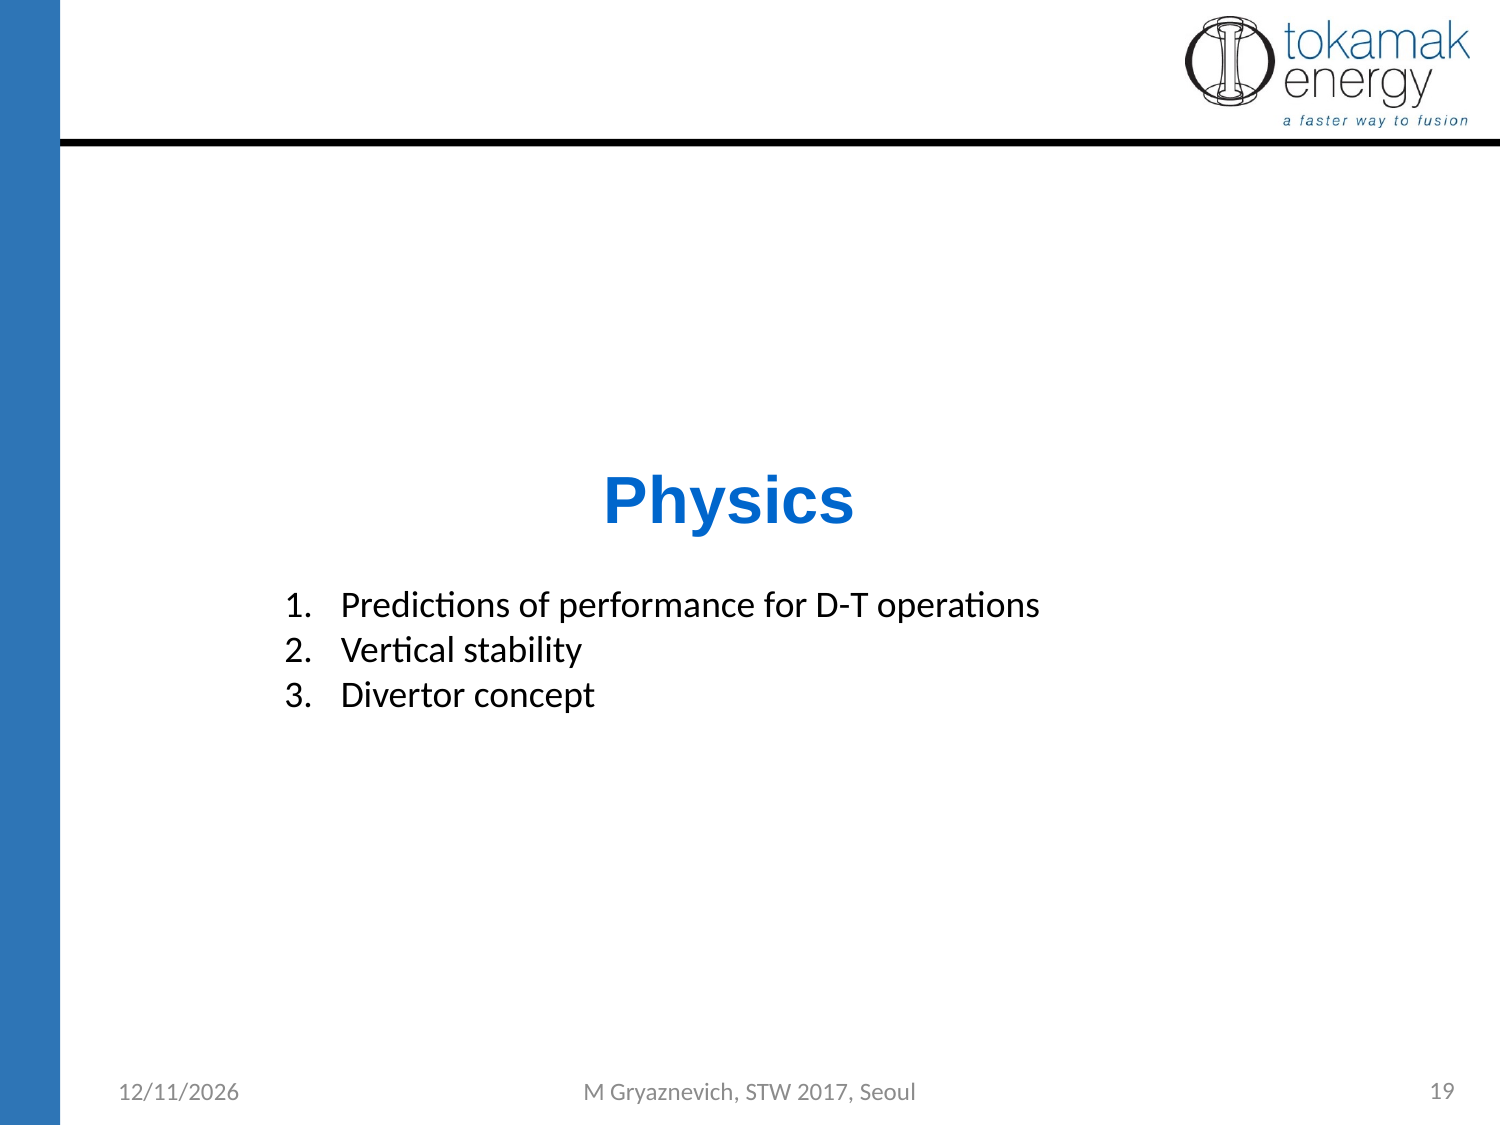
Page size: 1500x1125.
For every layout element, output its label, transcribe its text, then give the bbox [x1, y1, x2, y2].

footer M Gryaznevich, STW 2017, Seoul [496, 1060, 1004, 1121]
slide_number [103, 1060, 441, 1121]
text_box Physics [589, 458, 1225, 544]
text_box Predictions of performance for D-T operations Vertical stability Divertor concept [269, 573, 1367, 723]
slide_number 19 [1132, 1059, 1470, 1119]
picture [1185, 16, 1470, 128]
